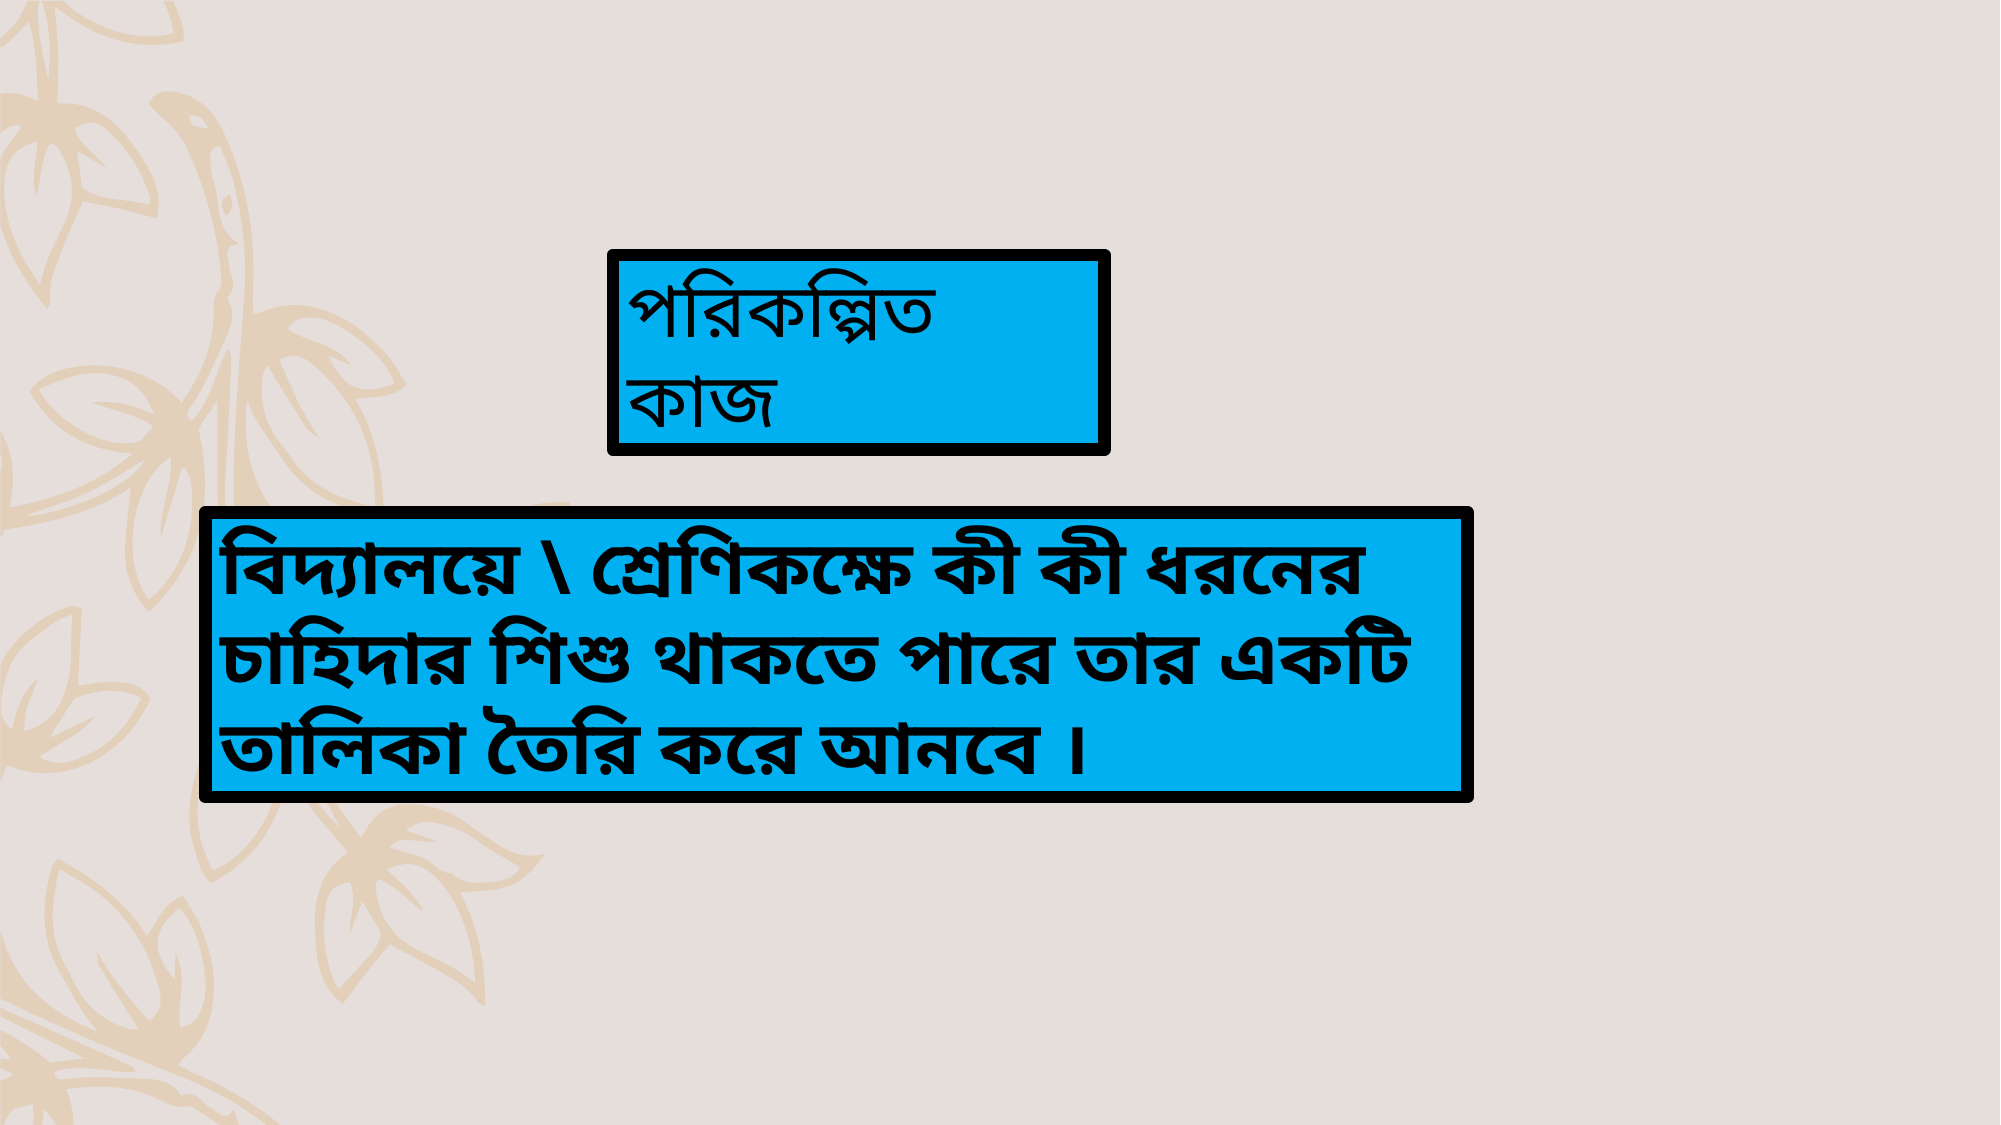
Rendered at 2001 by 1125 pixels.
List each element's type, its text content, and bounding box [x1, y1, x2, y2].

text_box পরিকল্পিত কাজ [612, 254, 1105, 450]
text_box বিদ্যালয়ে \ শ্রেণিকক্ষে কী কী ধরনের চাহিদার শিশু থাকতে পারে তার একটি তালিকা তৈরি করে আনবে । [205, 512, 1468, 797]
